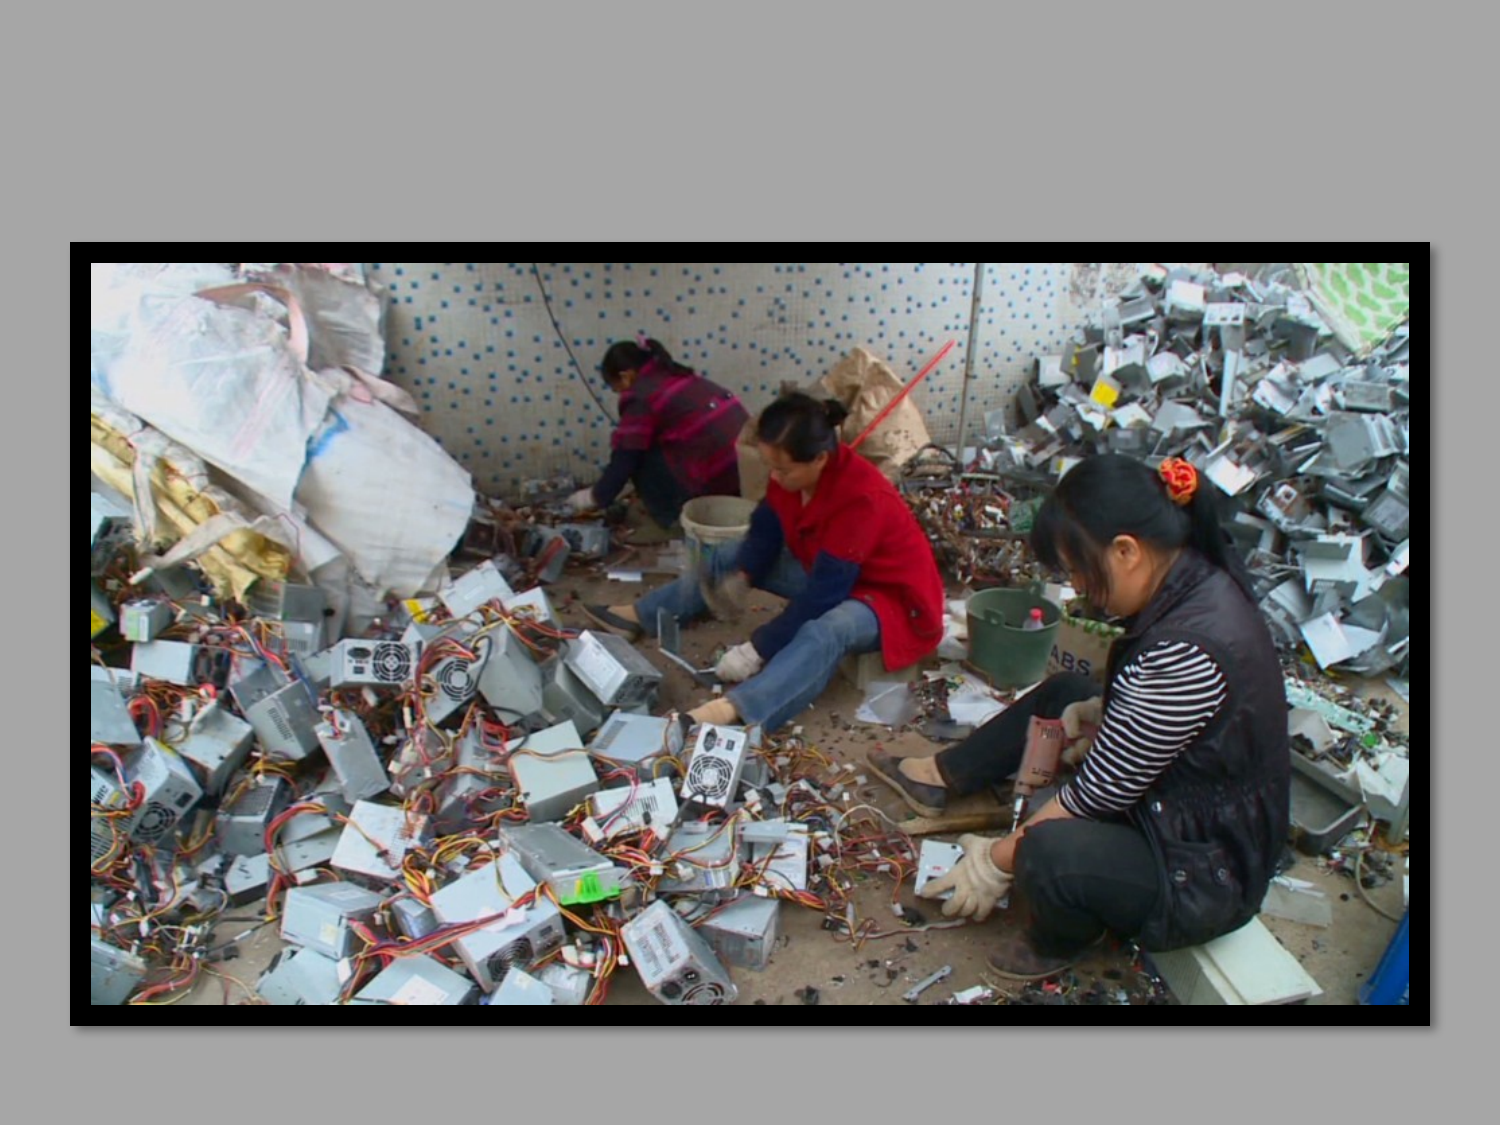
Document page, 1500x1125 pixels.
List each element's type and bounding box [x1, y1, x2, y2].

list [90, 262, 1410, 1006]
